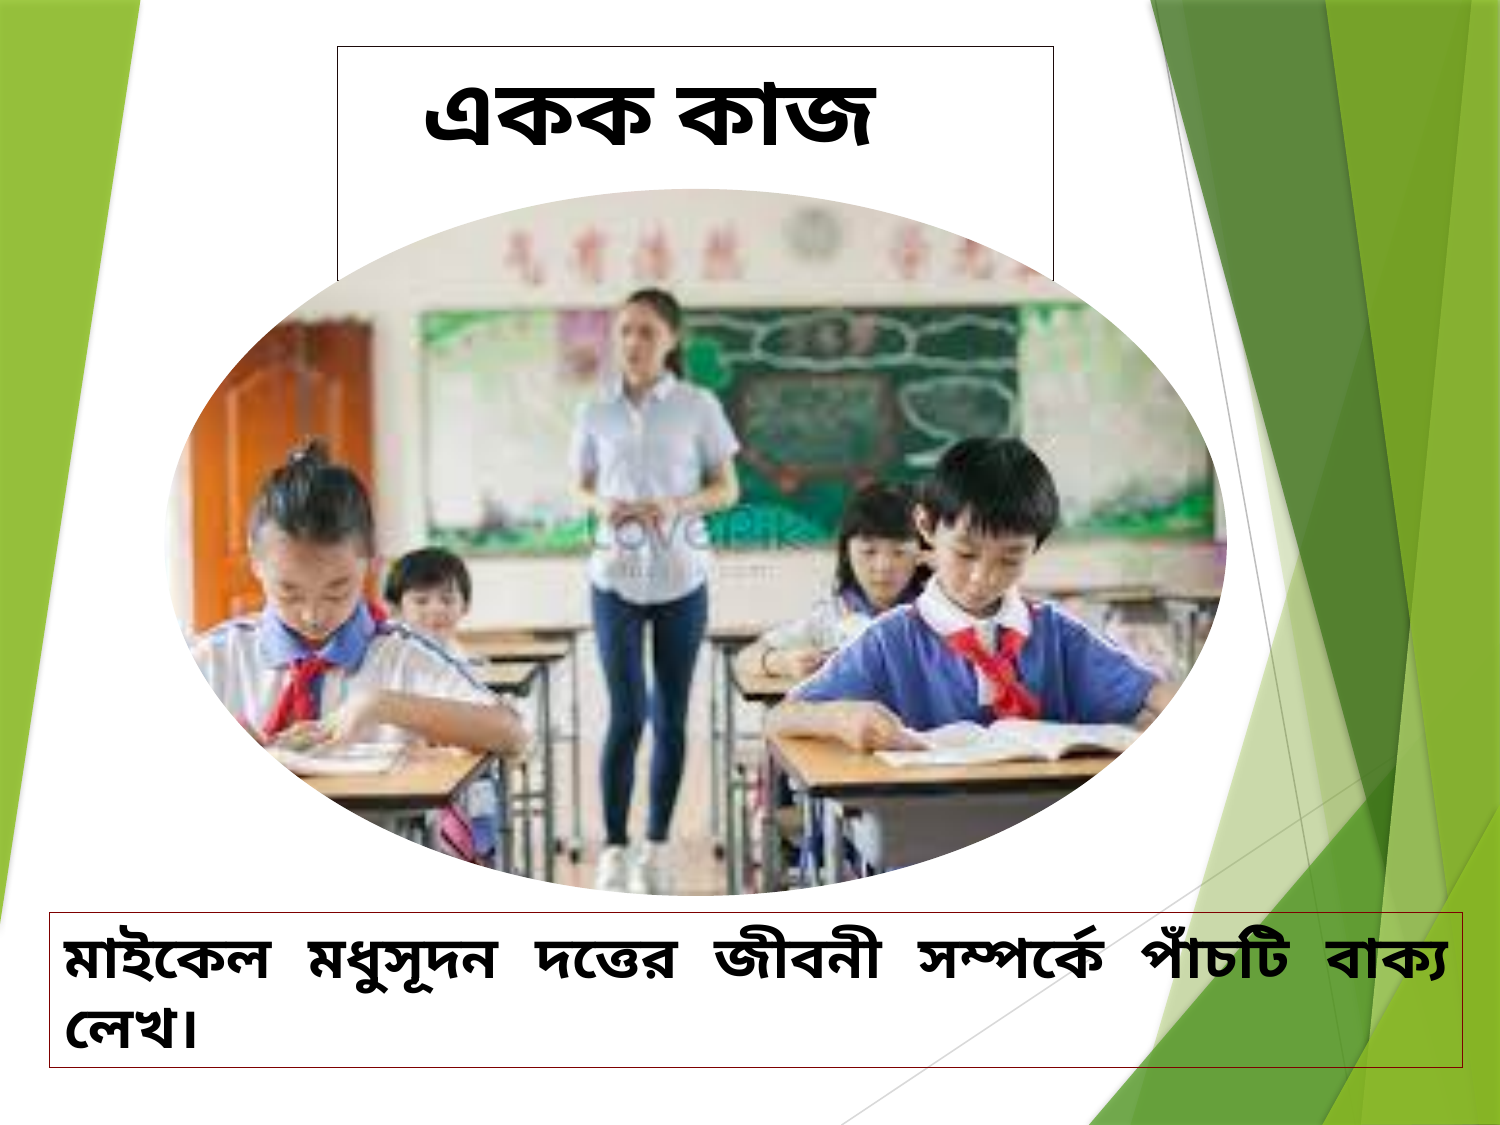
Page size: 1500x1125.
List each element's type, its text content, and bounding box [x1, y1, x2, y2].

picture [163, 188, 1228, 897]
text_box একক কাজ [337, 46, 1054, 187]
text_box মাইকেল মধুসূদন দত্তের জীবনী সম্পর্কে পাঁচটি বাক্য লেখ। [49, 912, 1463, 1068]
